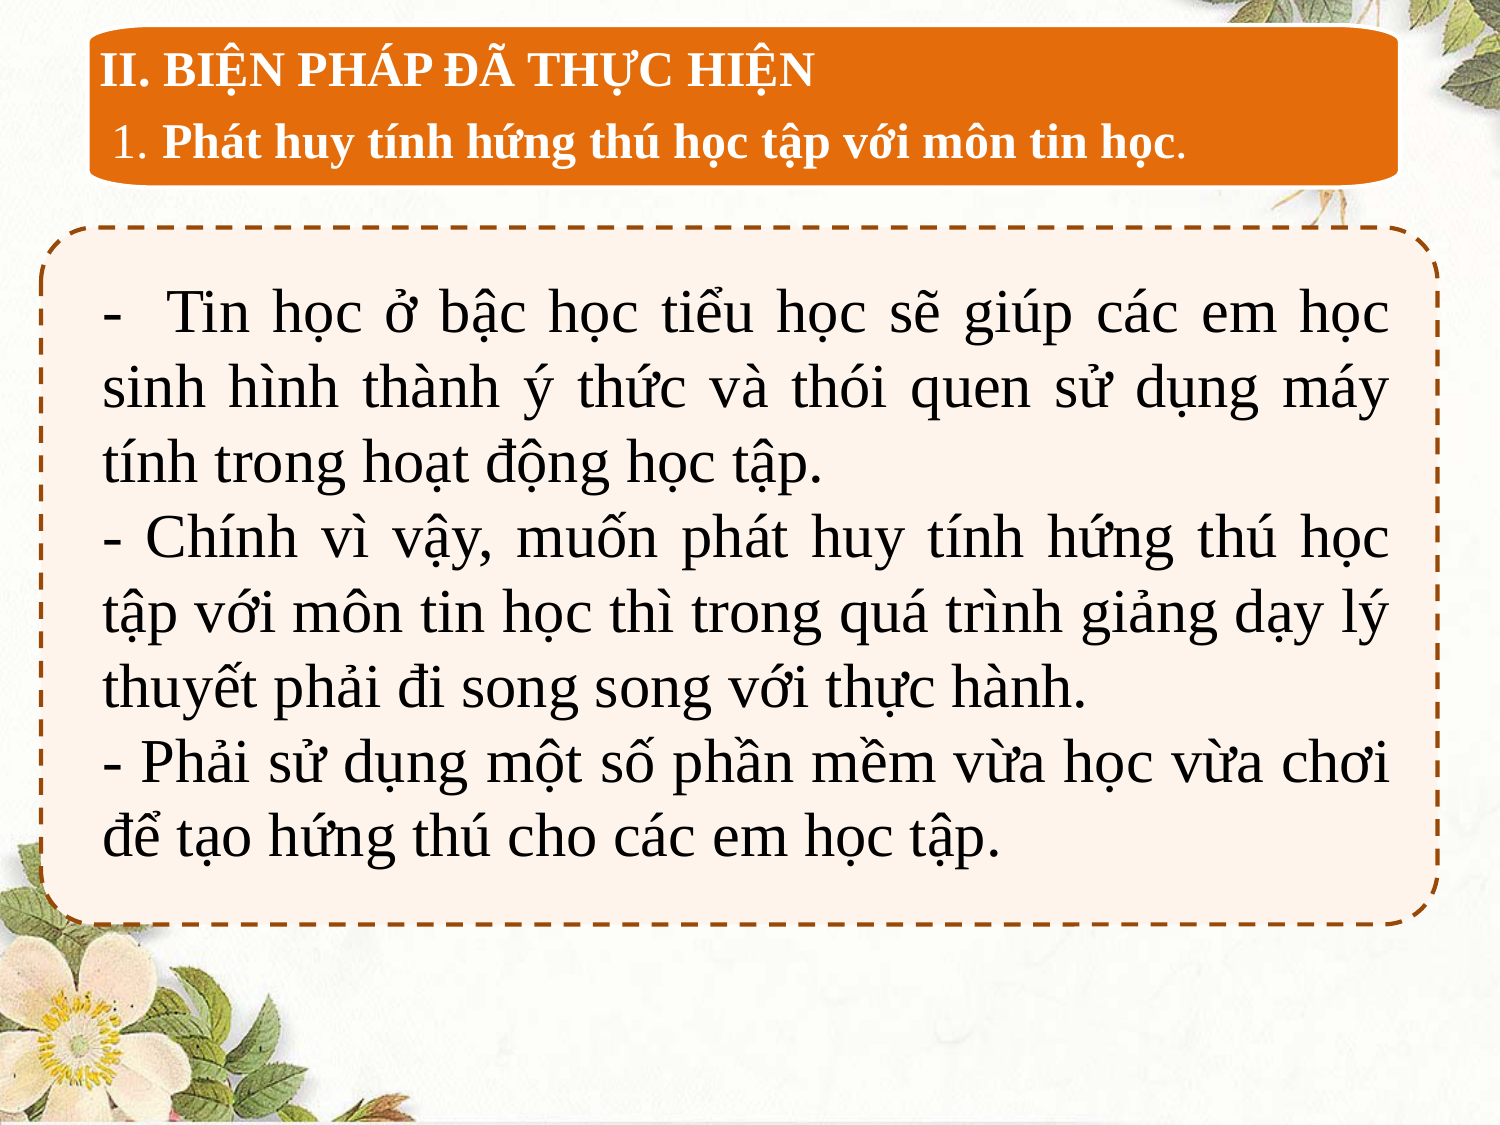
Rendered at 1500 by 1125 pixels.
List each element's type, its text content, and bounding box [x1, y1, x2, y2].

picture [0, 0, 1500, 1125]
text_box II. BIỆN PHÁP ĐÃ THỰC HIỆN 1. Phát huy tính hứng thú học tập với môn tin học. [85, 22, 1403, 190]
text_box - Tin học ở bậc học tiểu học sẽ giúp các em học sinh hình thành ý thức và thói quen sử dụng máy tính trong hoạt động học tập. - Chính vì vậy, muốn phát huy tính hứng thú học tập với môn tin học thì trong quá trình giảng dạy lý thuyết phải đi song song với thực hành. - Phải sử dụng một số phần mềm vừa học vừa chơi để tạo hứng thú cho các em học tập. [87, 262, 1406, 952]
text_box [38, 225, 1440, 925]
